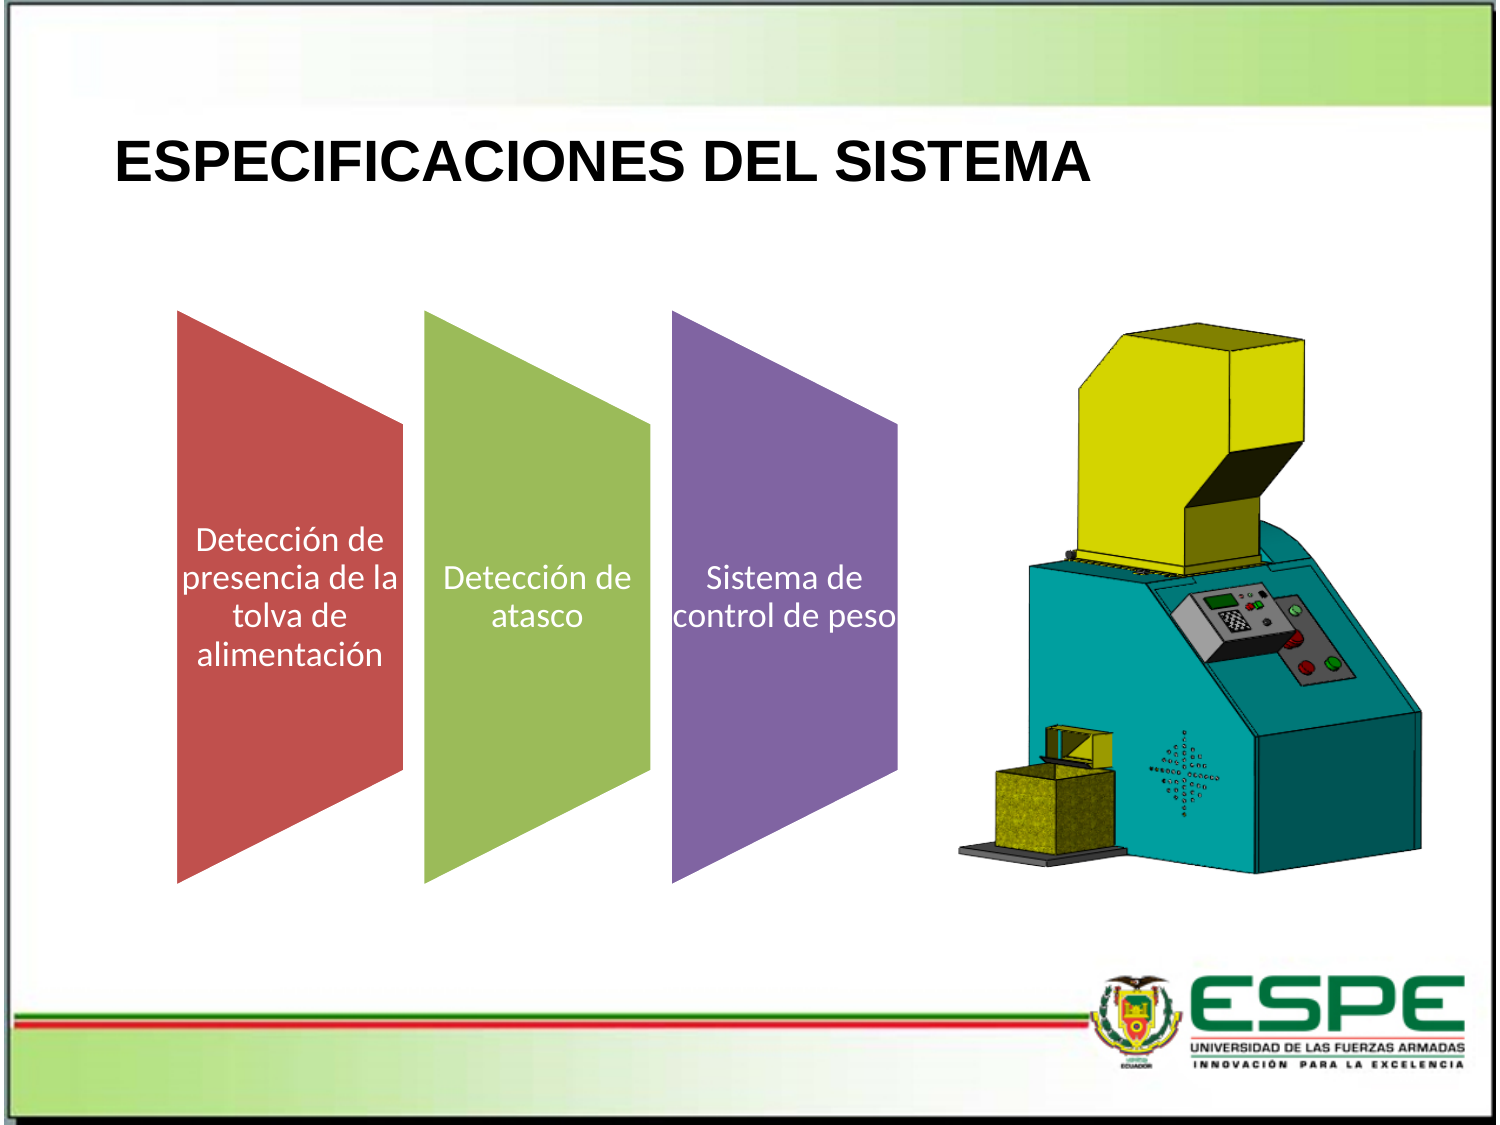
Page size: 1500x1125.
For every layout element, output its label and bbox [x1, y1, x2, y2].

text_box [174, 306, 901, 888]
picture [3, 0, 1497, 1125]
